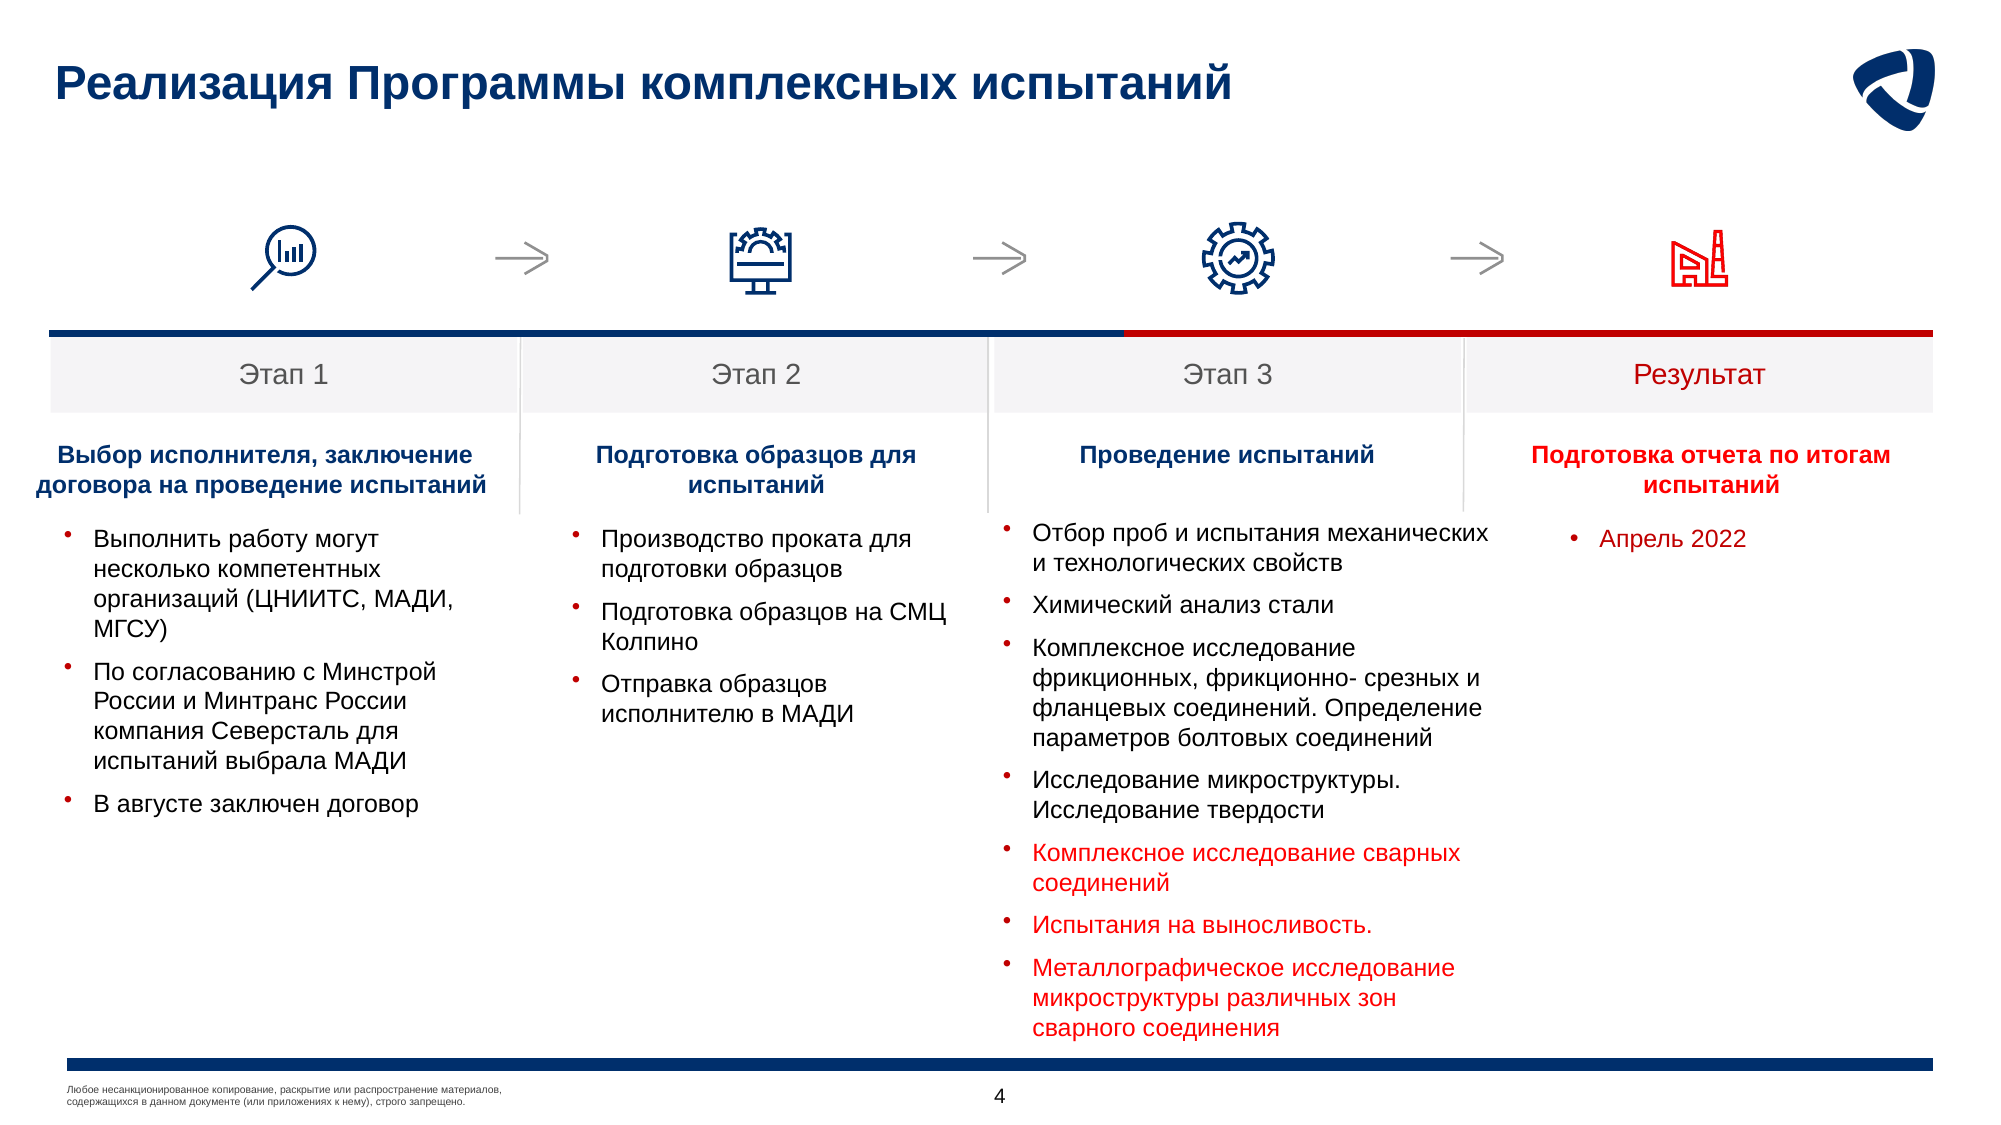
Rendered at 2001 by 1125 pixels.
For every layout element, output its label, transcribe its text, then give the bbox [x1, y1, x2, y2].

text_box Производство проката для подготовки образцов Подготовка образцов на СМЦ Колпино Отправка образцов исполнителю в МАДИ [557, 515, 988, 735]
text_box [238, 213, 328, 303]
text_box Выбор исполнителя, заключение договора на проведение испытаний [13, 431, 518, 506]
picture [1853, 49, 1935, 131]
text_box Апрель 2022 [1555, 515, 1969, 560]
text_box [716, 213, 806, 303]
text_box [973, 241, 1027, 276]
slide_number 4 [986, 1083, 1014, 1107]
text_box Этап 2 [522, 337, 987, 413]
text_box Проведение испытаний [995, 431, 1459, 476]
text_box Подготовка отчета по итогам испытаний [1466, 431, 1957, 506]
text_box Отбор проб и испытания механических и технологических свойств Химический анализ стали Комплексное исследование фрикционных, фрикционно- срезных и фланцевых соединений. Определение параметров болтовых соединений Исследование микроструктуры. Исследование твердости Комплексное исследование сварных соединений Испытания на выносливость. Металлографическое исследование микроструктуры различных зон сварного соединения [988, 509, 1508, 1091]
text_box [1450, 241, 1504, 276]
text_box Выполнить работу могут несколько компетентных организаций (ЦНИИТС, МАДИ, МГСУ) По согласованию с Минстрой России и Минтранс России компания Северсталь для испытаний выбрала МАДИ В августе заключен договор [49, 515, 510, 825]
text_box Этап 1 [50, 337, 518, 413]
title Реализация Программы комплексных испытаний [54, 59, 1759, 153]
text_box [1193, 213, 1283, 303]
text_box [495, 241, 549, 276]
text_box [1671, 230, 1728, 287]
text_box Этап 3 [994, 337, 1461, 413]
text_box Результат [1466, 337, 1933, 413]
text_box Подготовка образцов для испытаний [524, 431, 987, 506]
